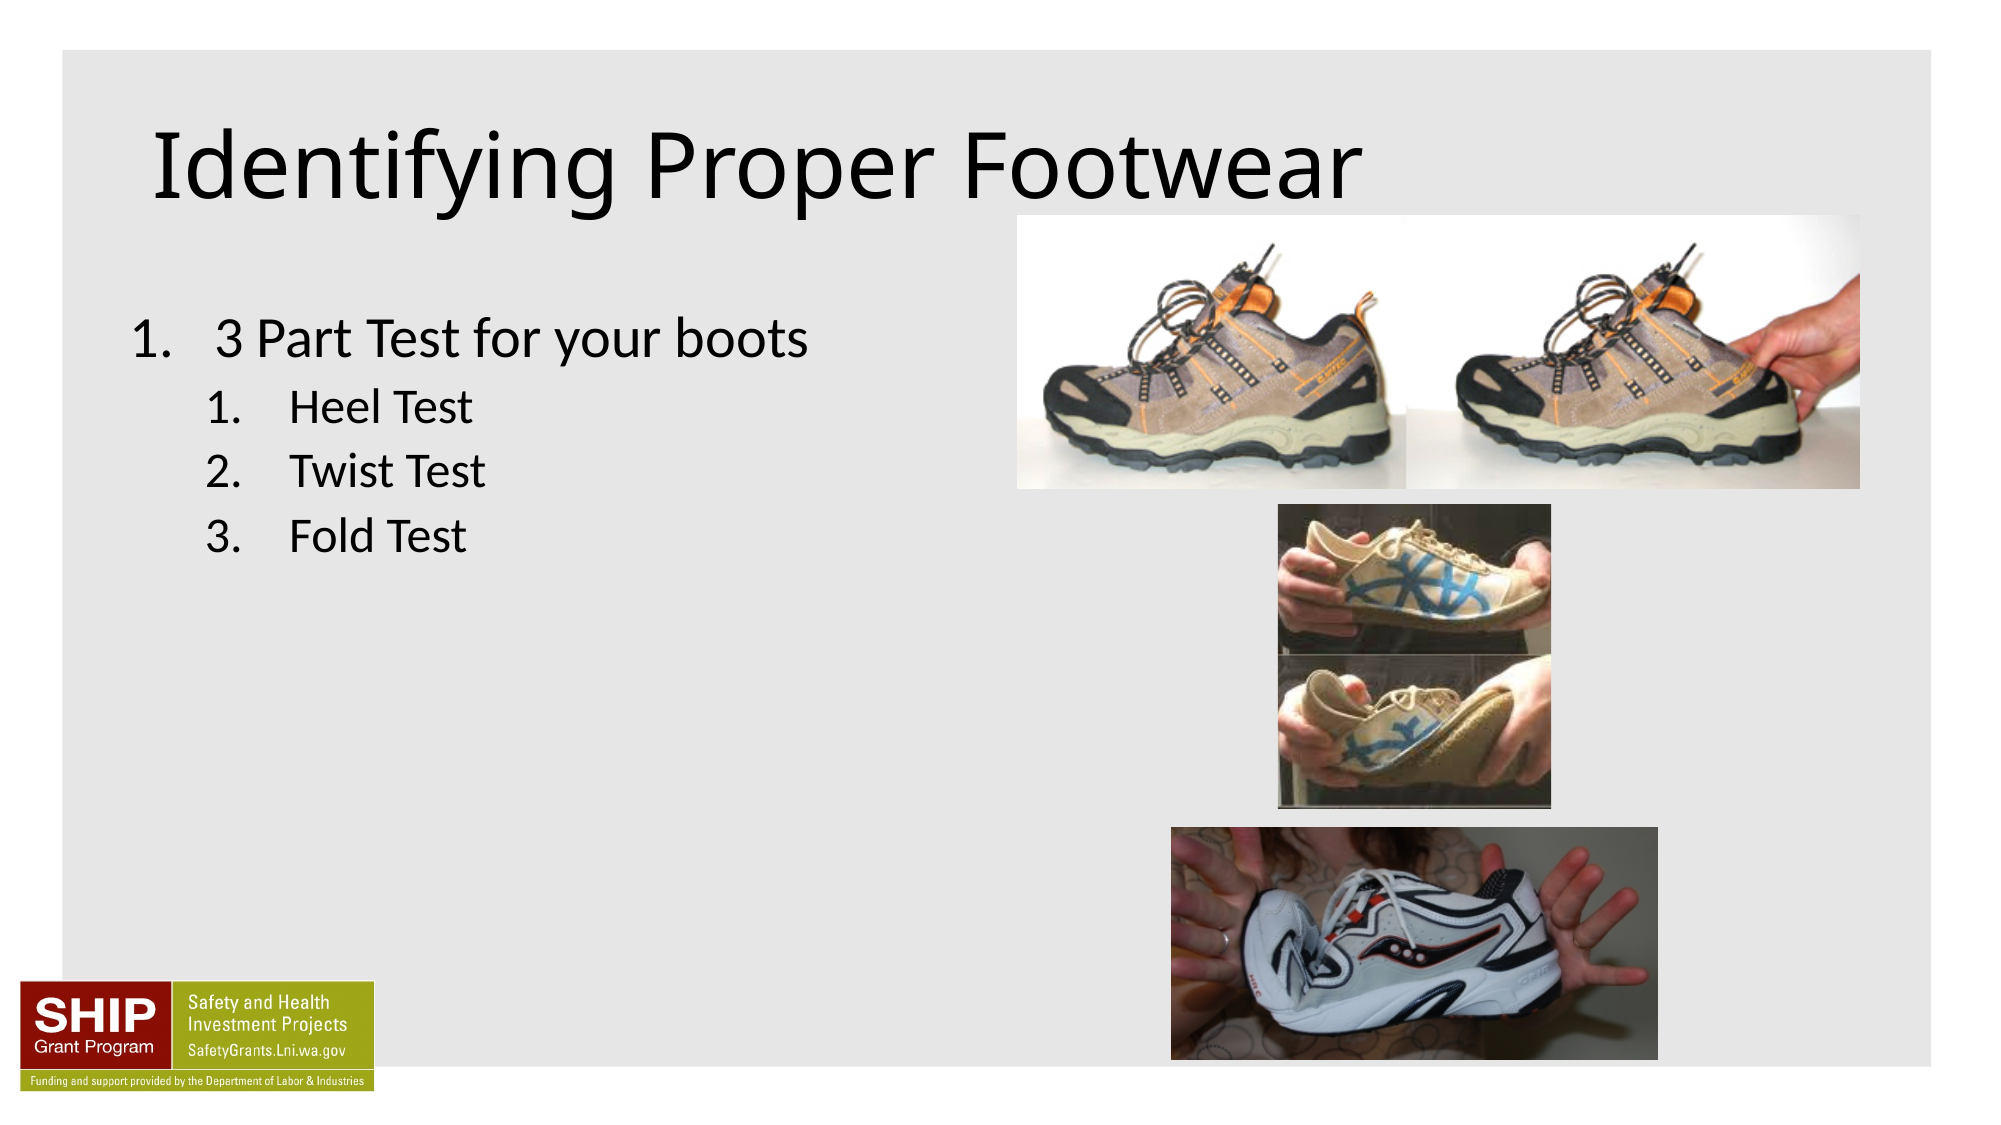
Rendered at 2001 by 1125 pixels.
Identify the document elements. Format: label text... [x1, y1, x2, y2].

picture [1170, 816, 1658, 1060]
picture [18, 980, 375, 1092]
list 3 Part Test for your boots Heel Test Twist Test Fold Test [114, 299, 965, 1014]
title Identifying Proper Footwear [137, 59, 1863, 278]
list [1017, 214, 1860, 489]
picture [1277, 504, 1552, 809]
text_box [61, 49, 1932, 1068]
